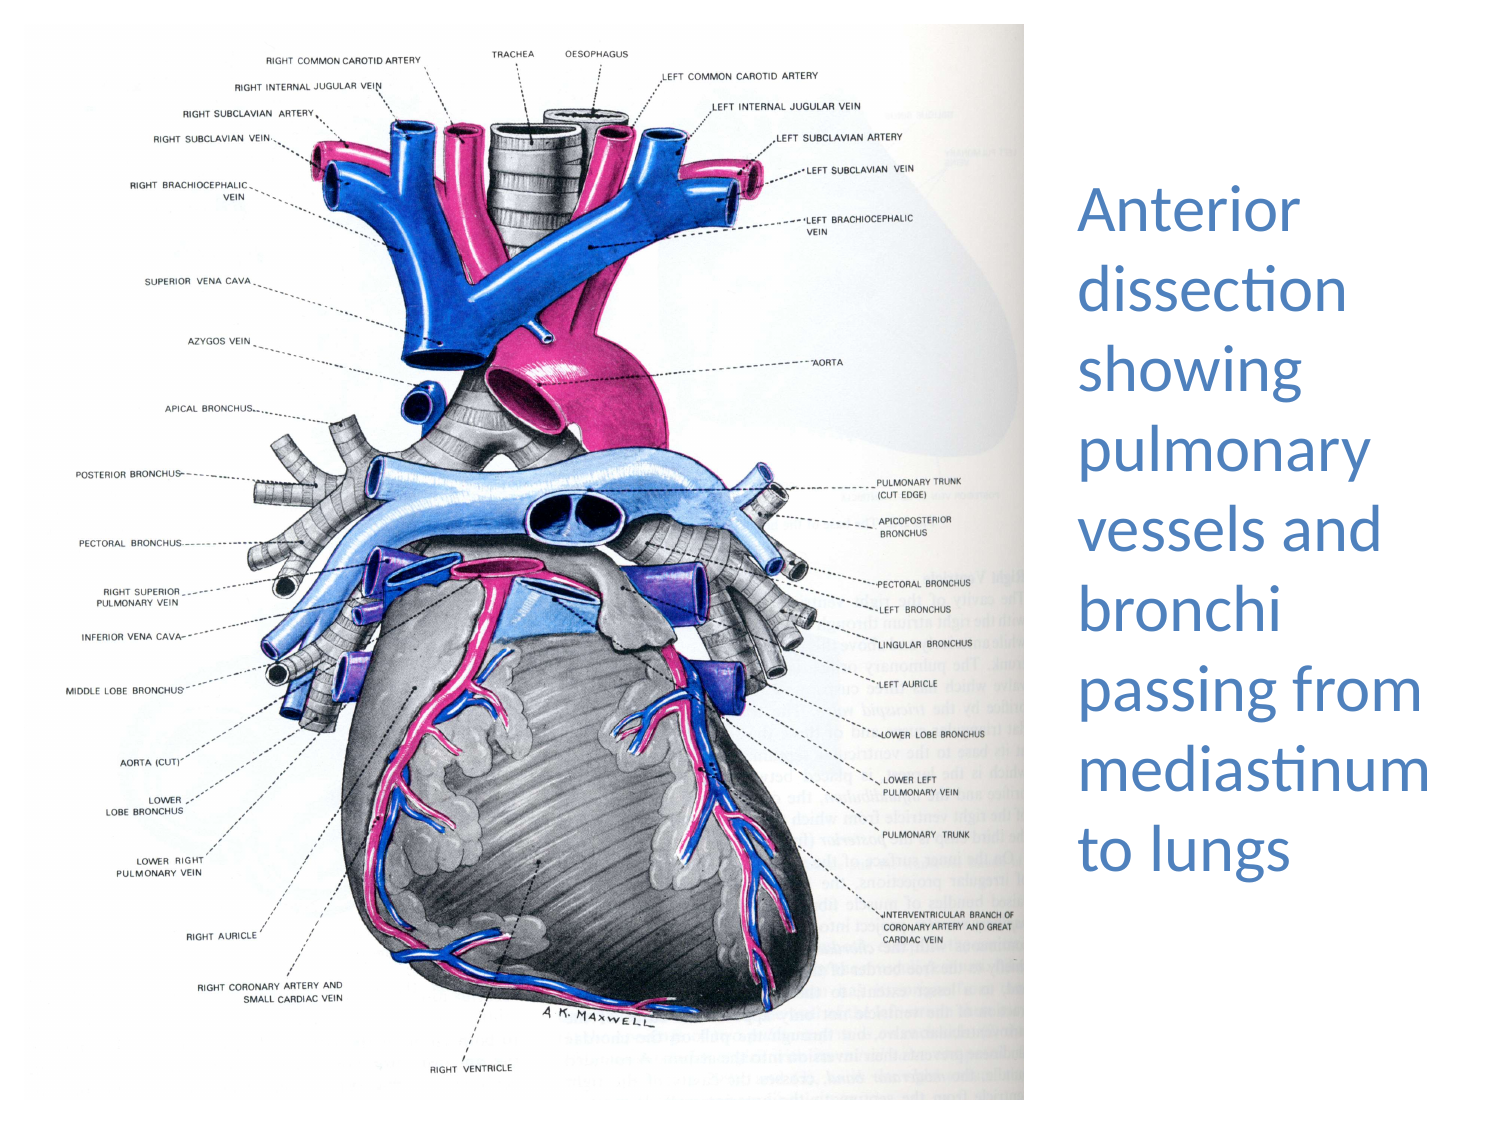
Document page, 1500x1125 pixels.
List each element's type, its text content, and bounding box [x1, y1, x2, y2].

text_box Anterior dissection showing pulmonary vessels and bronchi passing from mediastinum to lungs [1062, 157, 1500, 893]
picture [24, 24, 1024, 1101]
